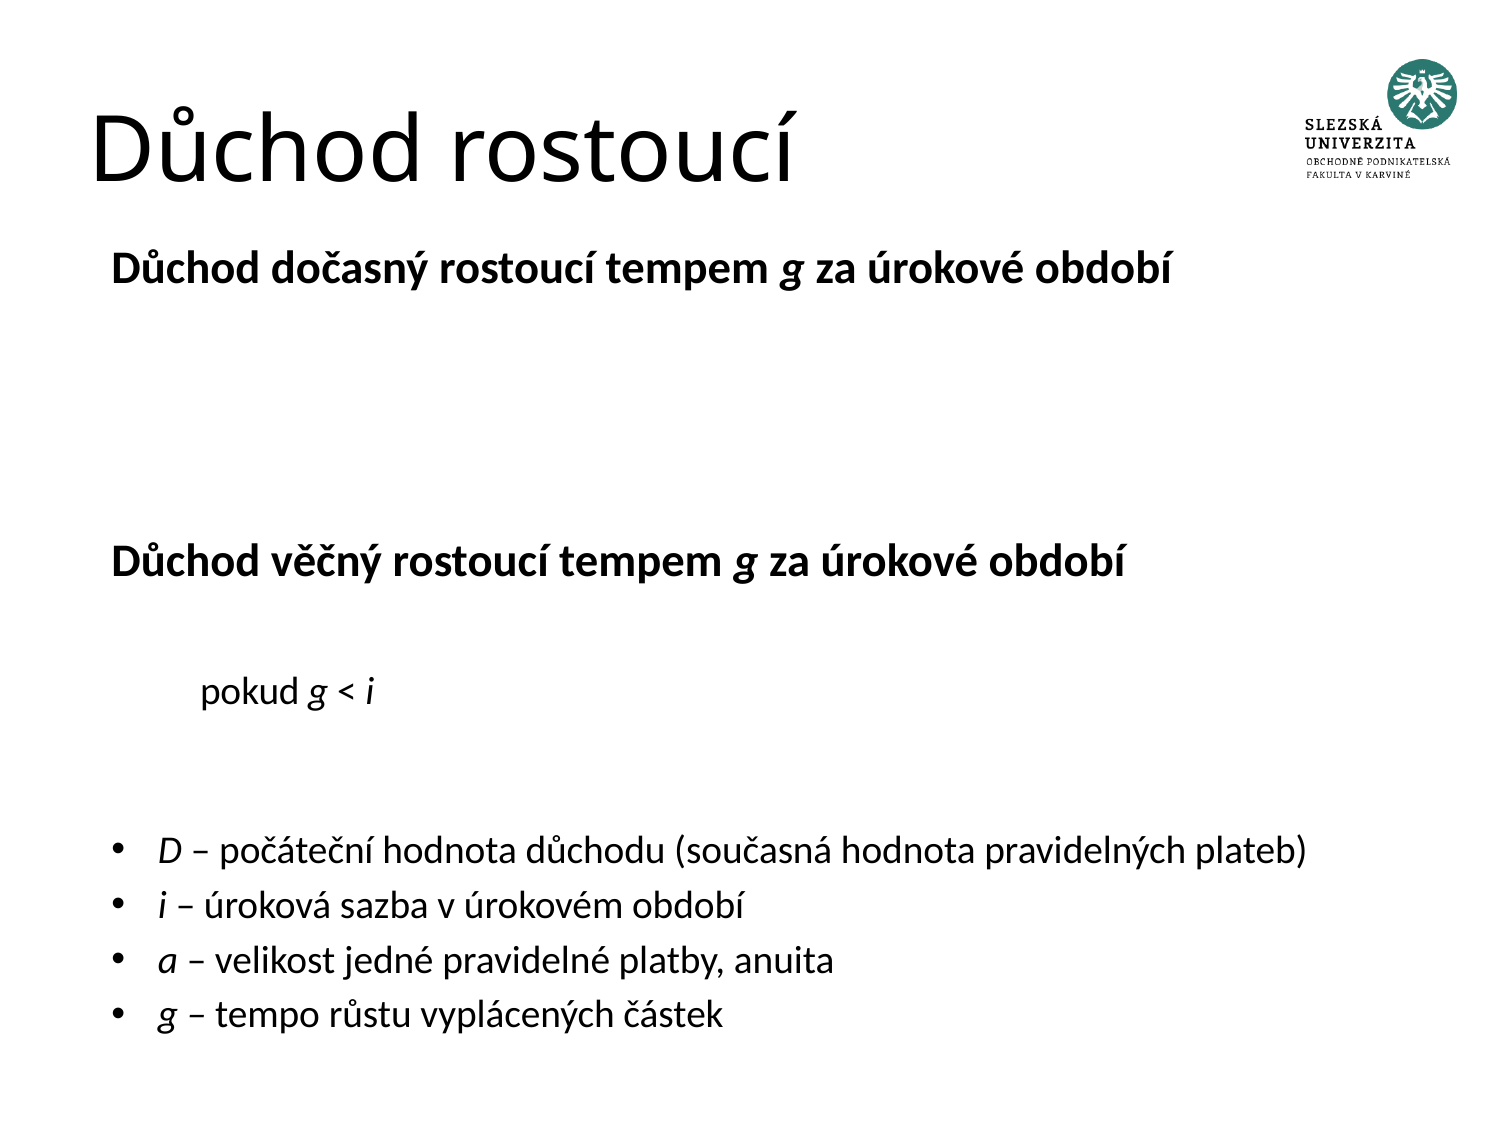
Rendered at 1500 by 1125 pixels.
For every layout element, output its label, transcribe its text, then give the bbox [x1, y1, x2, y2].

picture [1305, 59, 1457, 178]
title Důchod rostoucí [73, 46, 1248, 257]
